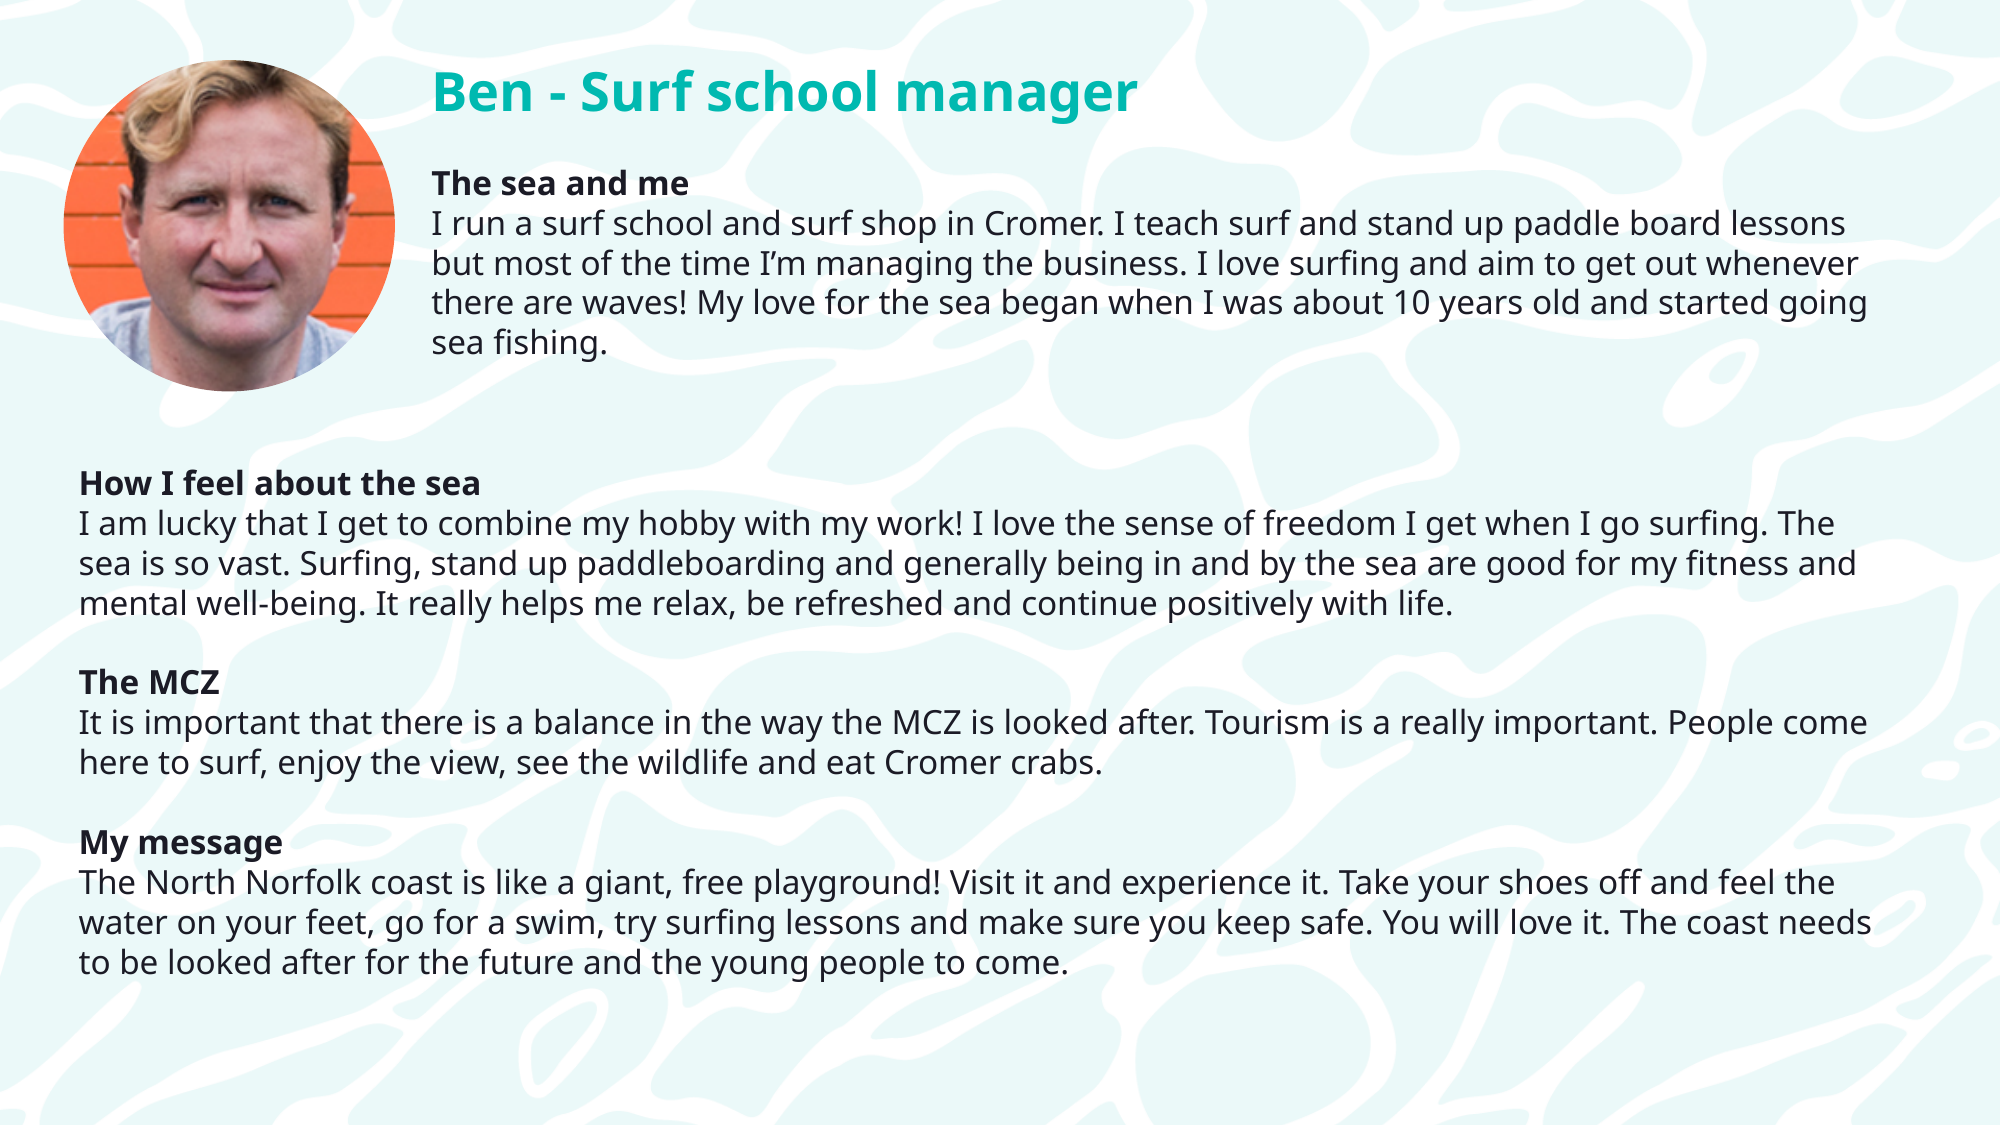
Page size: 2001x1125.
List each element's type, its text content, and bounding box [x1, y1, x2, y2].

text_box How I feel about the sea I am lucky that I get to combine my hobby with my work! I love the sense of freedom I get when I go surfing. The sea is so vast. Surfing, stand up paddleboarding and generally being in and by the sea are good for my fitness and mental well-being. It really helps me relax, be refreshed and continue positively with life. The MCZ It is important that there is a balance in the way the MCZ is looked after. Tourism is a really important. People come here to surf, enjoy the view, see the wildlife and eat Cromer crabs. My message The North Norfolk coast is like a giant, free playground! Visit it and experience it. Take your shoes off and feel the water on your feet, go for a swim, try surfing lessons and make sure you keep safe. You will love it. The coast needs to be looked after for the future and the young people to come. [63, 446, 1914, 1100]
text_box Ben - Surf school manager The sea and me I run a surf school and surf shop in Cromer. I teach surf and stand up paddle board lessons but most of the time I’m managing the business. I love surfing and aim to get out whenever there are waves! My love for the sea began when I was about 10 years old and started going sea fishing. [416, 42, 1914, 371]
picture [0, 0, 2000, 1125]
